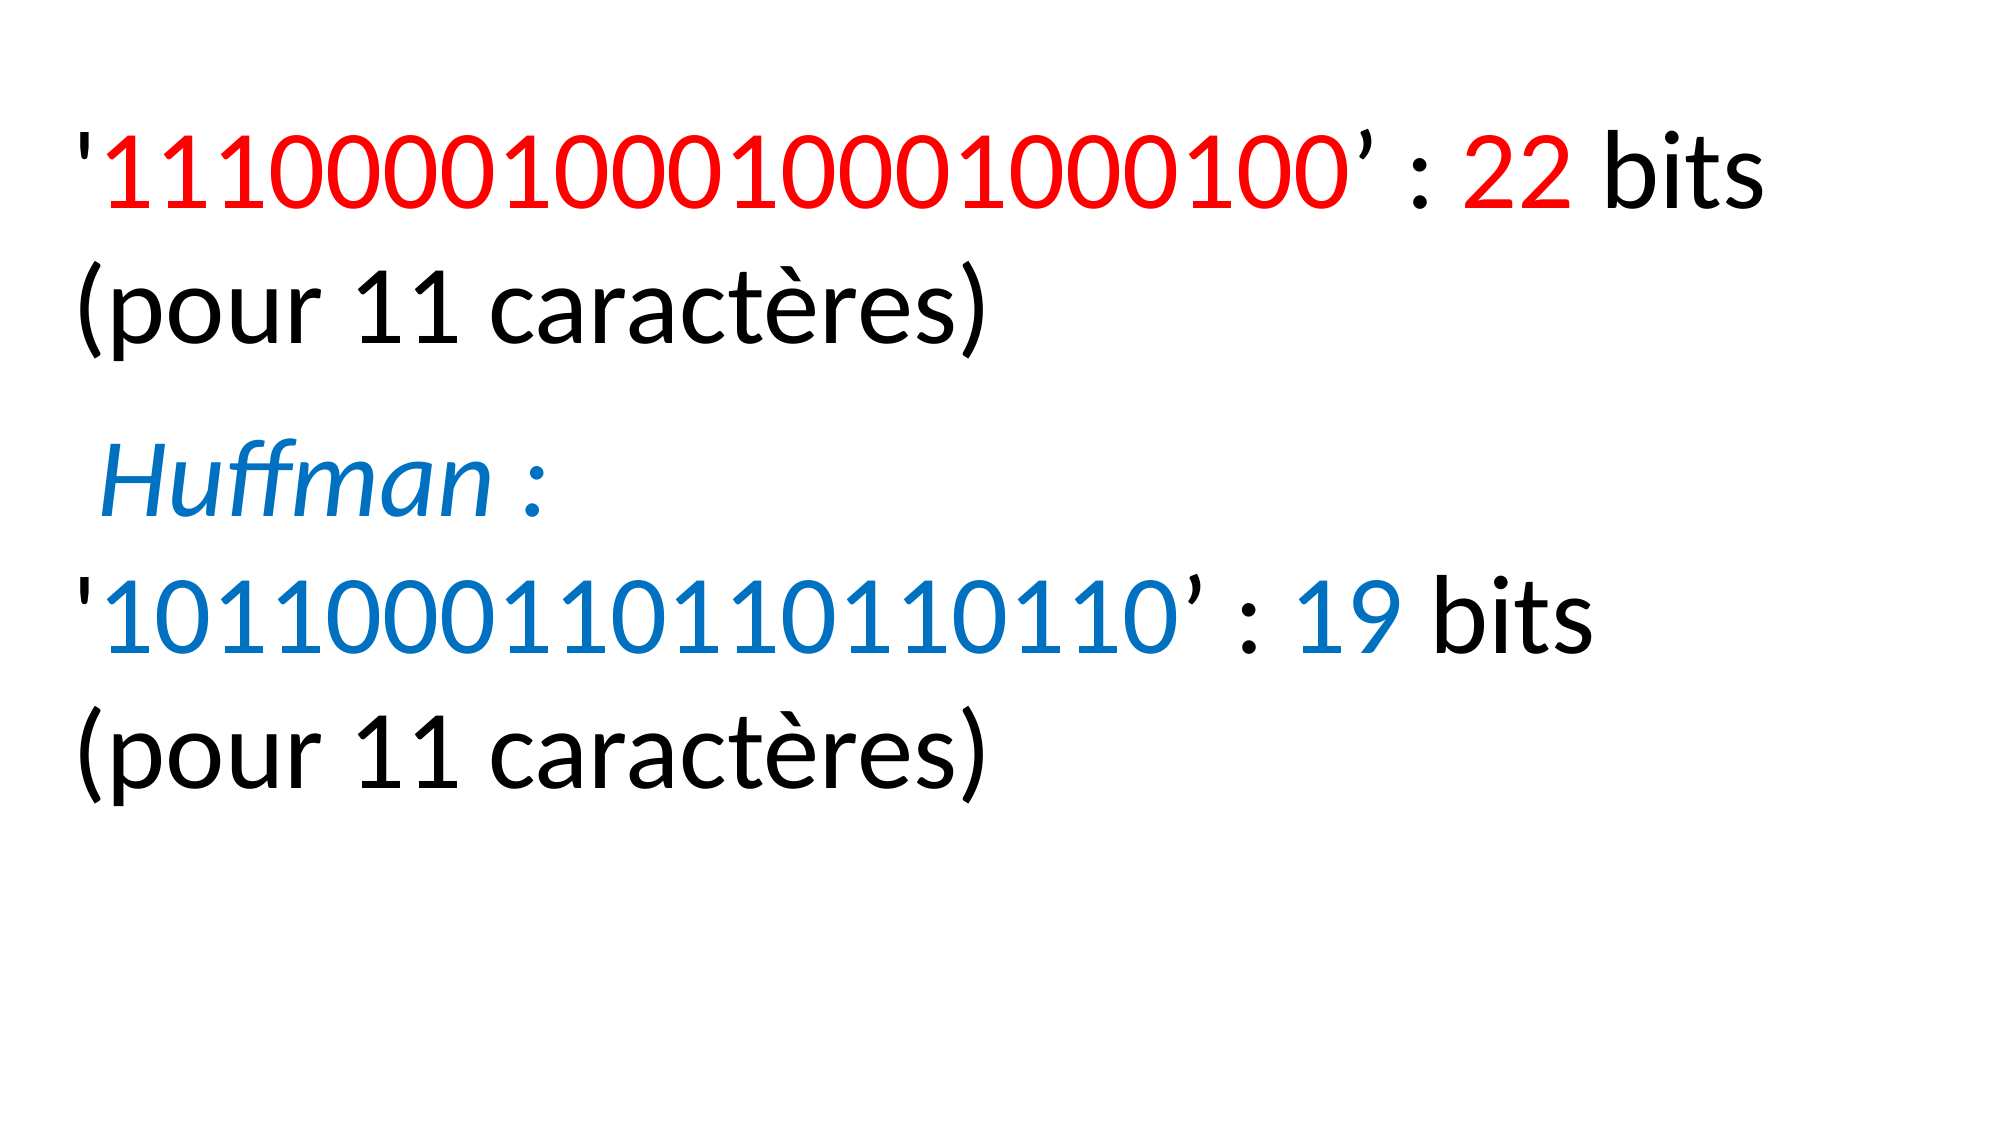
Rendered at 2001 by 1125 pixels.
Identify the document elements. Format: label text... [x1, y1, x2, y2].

text_box '1011000110110110110’ : 19 bits (pour 11 caractères) [58, 533, 1848, 819]
text_box '1110000100010001000100’ : 22 bits (pour 11 caractères) [58, 89, 1830, 374]
text_box Huffman : [82, 396, 712, 546]
